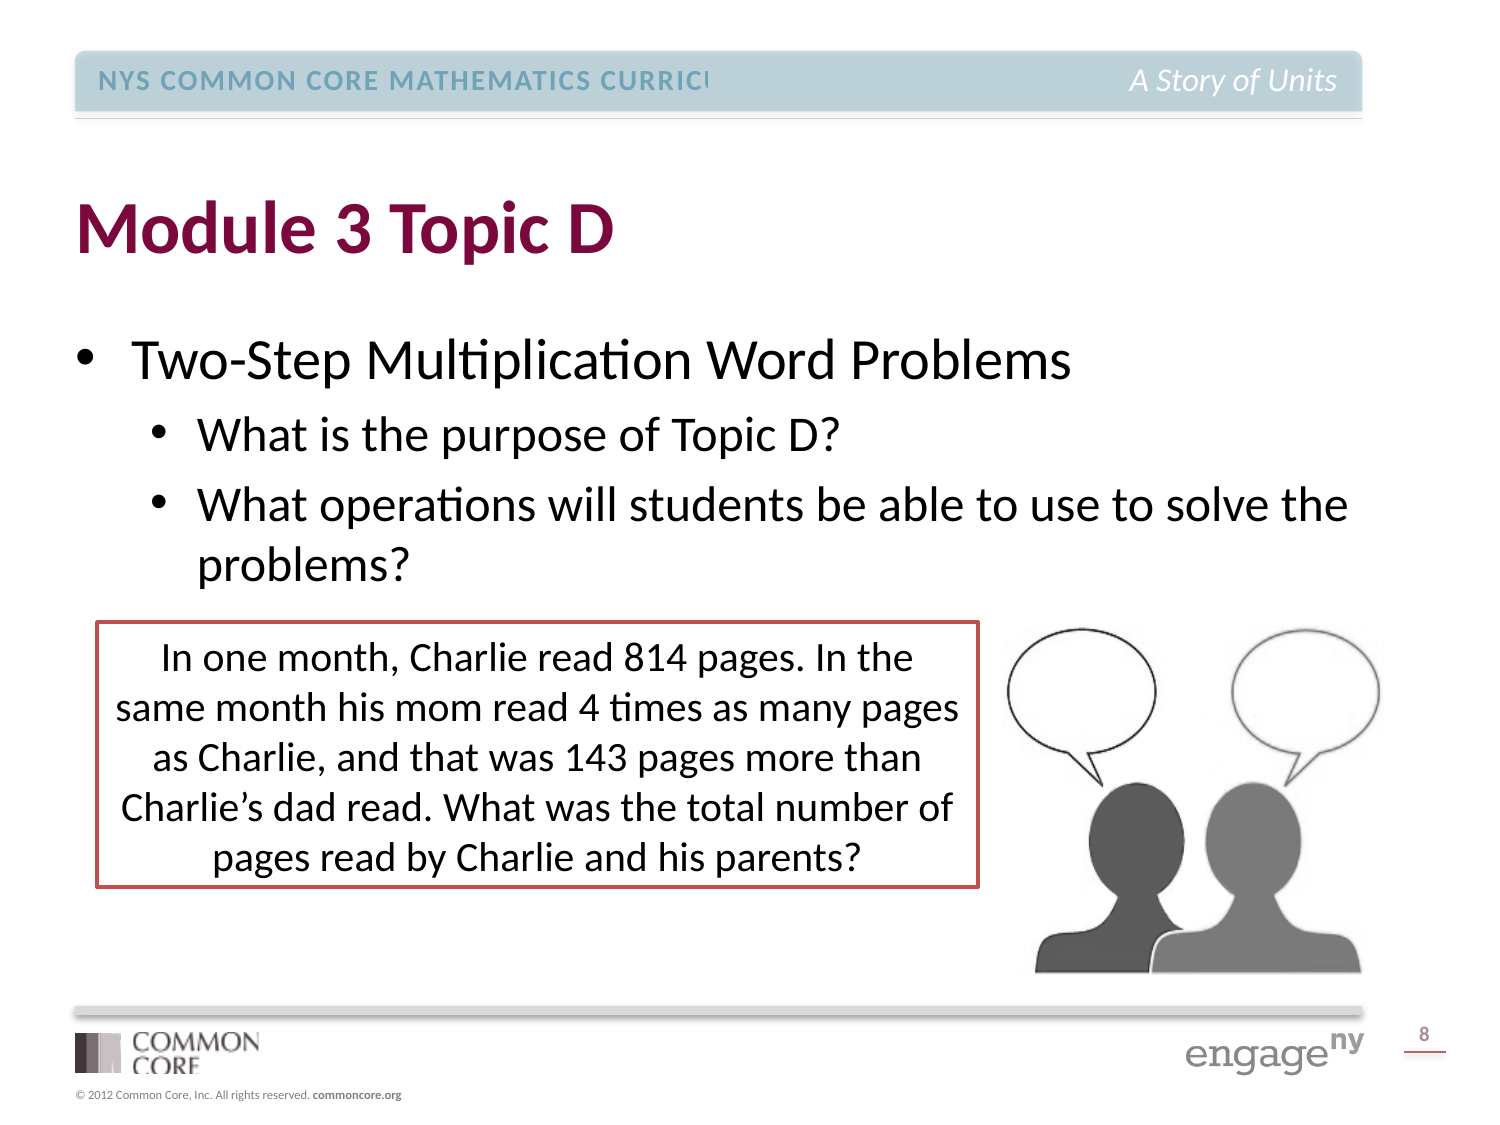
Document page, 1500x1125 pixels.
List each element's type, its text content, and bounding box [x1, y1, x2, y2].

slide_number 8 [1383, 1003, 1466, 1064]
text_box In one month, Charlie read 814 pages. In the same month his mom read 4 times as many pages as Charlie, and that was 143 pages more than Charlie’s dad read. What was the total number of pages read by Charlie and his parents? [95, 620, 980, 889]
list Two-Step Multiplication Word Problems What is the purpose of Topic D? What operations will students be able to use to solve the problems? [74, 313, 1466, 974]
title Module 3 Topic D [75, 178, 1425, 313]
